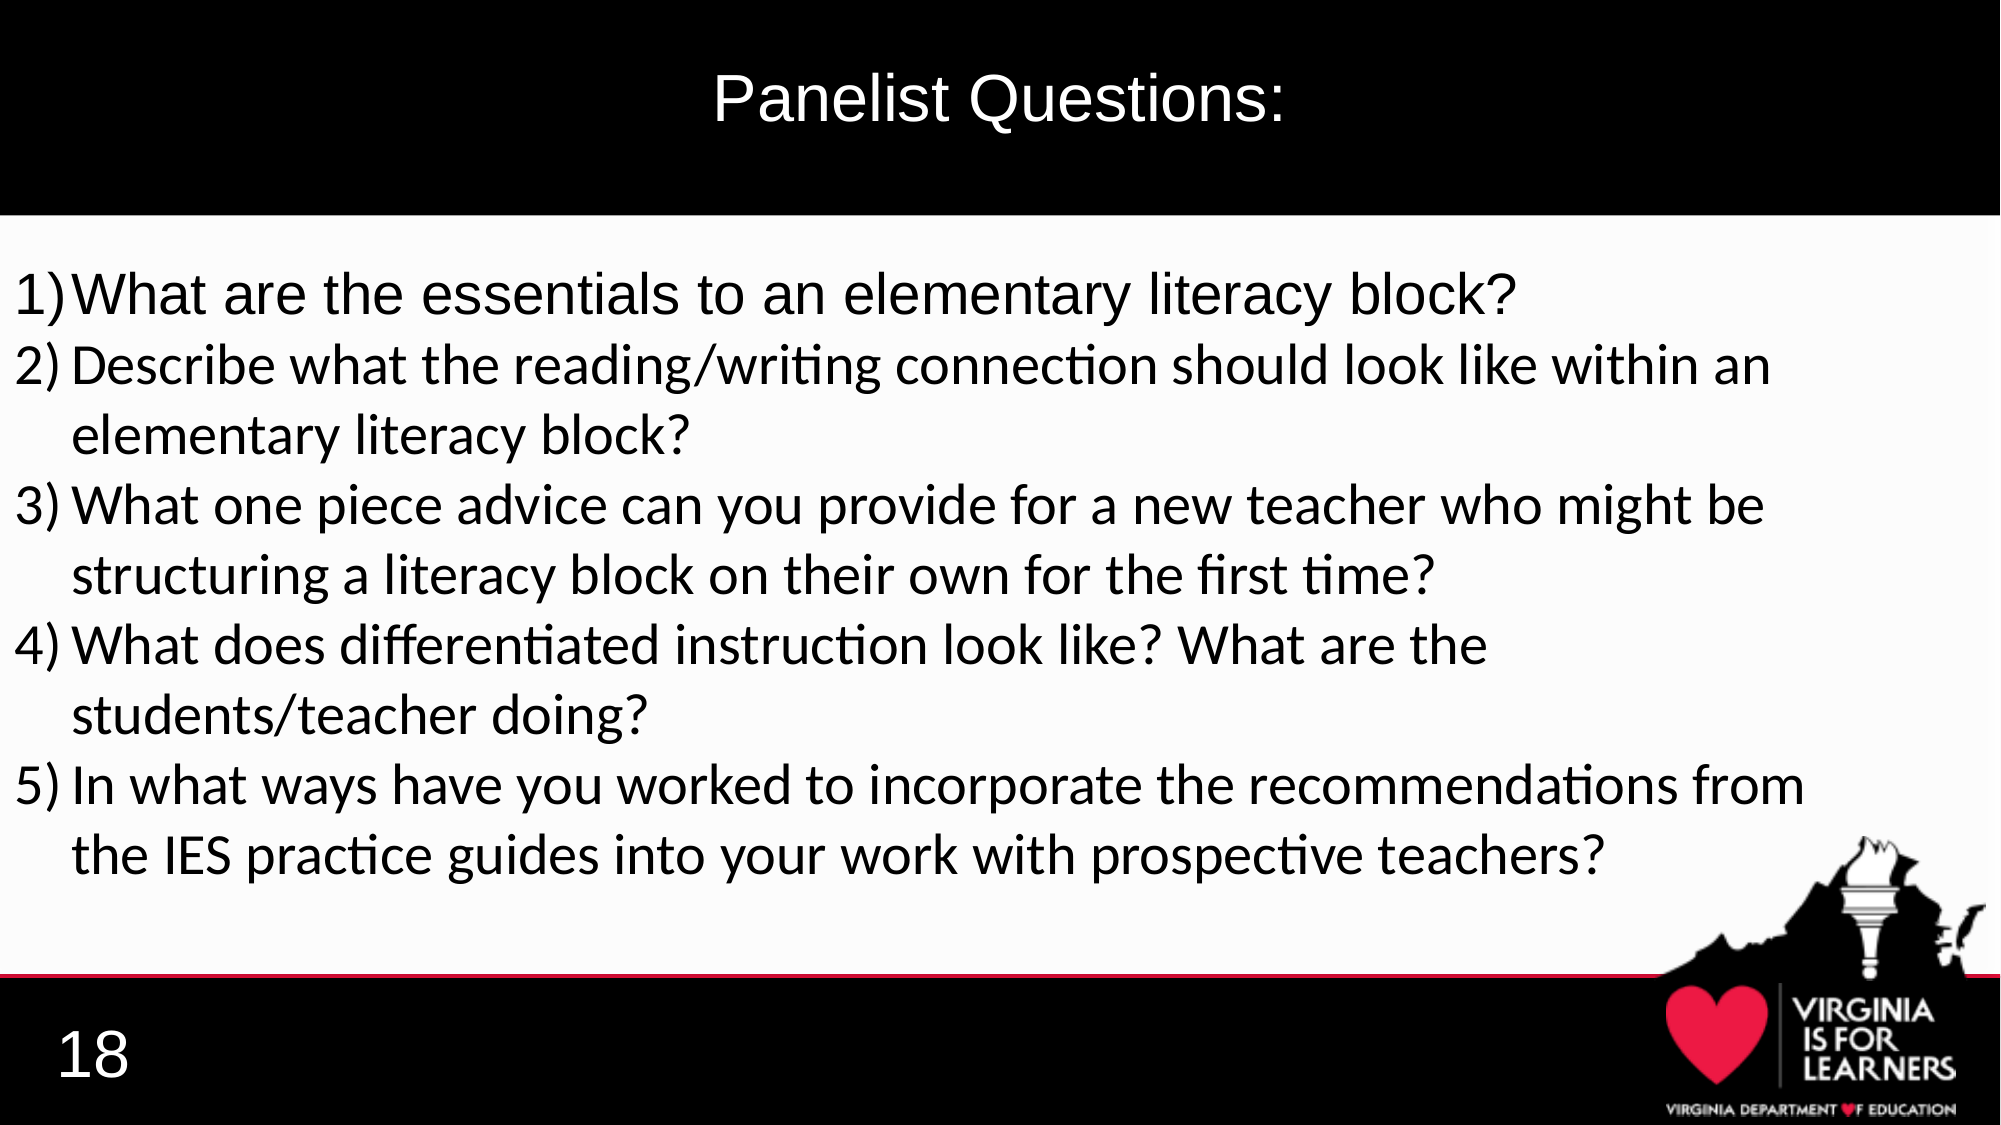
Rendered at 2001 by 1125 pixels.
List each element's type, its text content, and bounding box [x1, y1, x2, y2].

picture [1896, 836, 1986, 981]
picture [1666, 983, 1956, 1117]
text_box What are the essentials to an elementary literacy block? Describe what the reading/writing connection should look like within an elementary literacy block? What one piece advice can you provide for a new teacher who might be structuring a literacy block on their own for the first time? What does differentiated instruction look like? What are the students/teacher doing? In what ways have you worked to incorporate the recommendations from the IES practice guides into your work with prospective teachers? [0, 248, 1896, 1074]
title Panelist Questions: [0, 0, 2000, 216]
